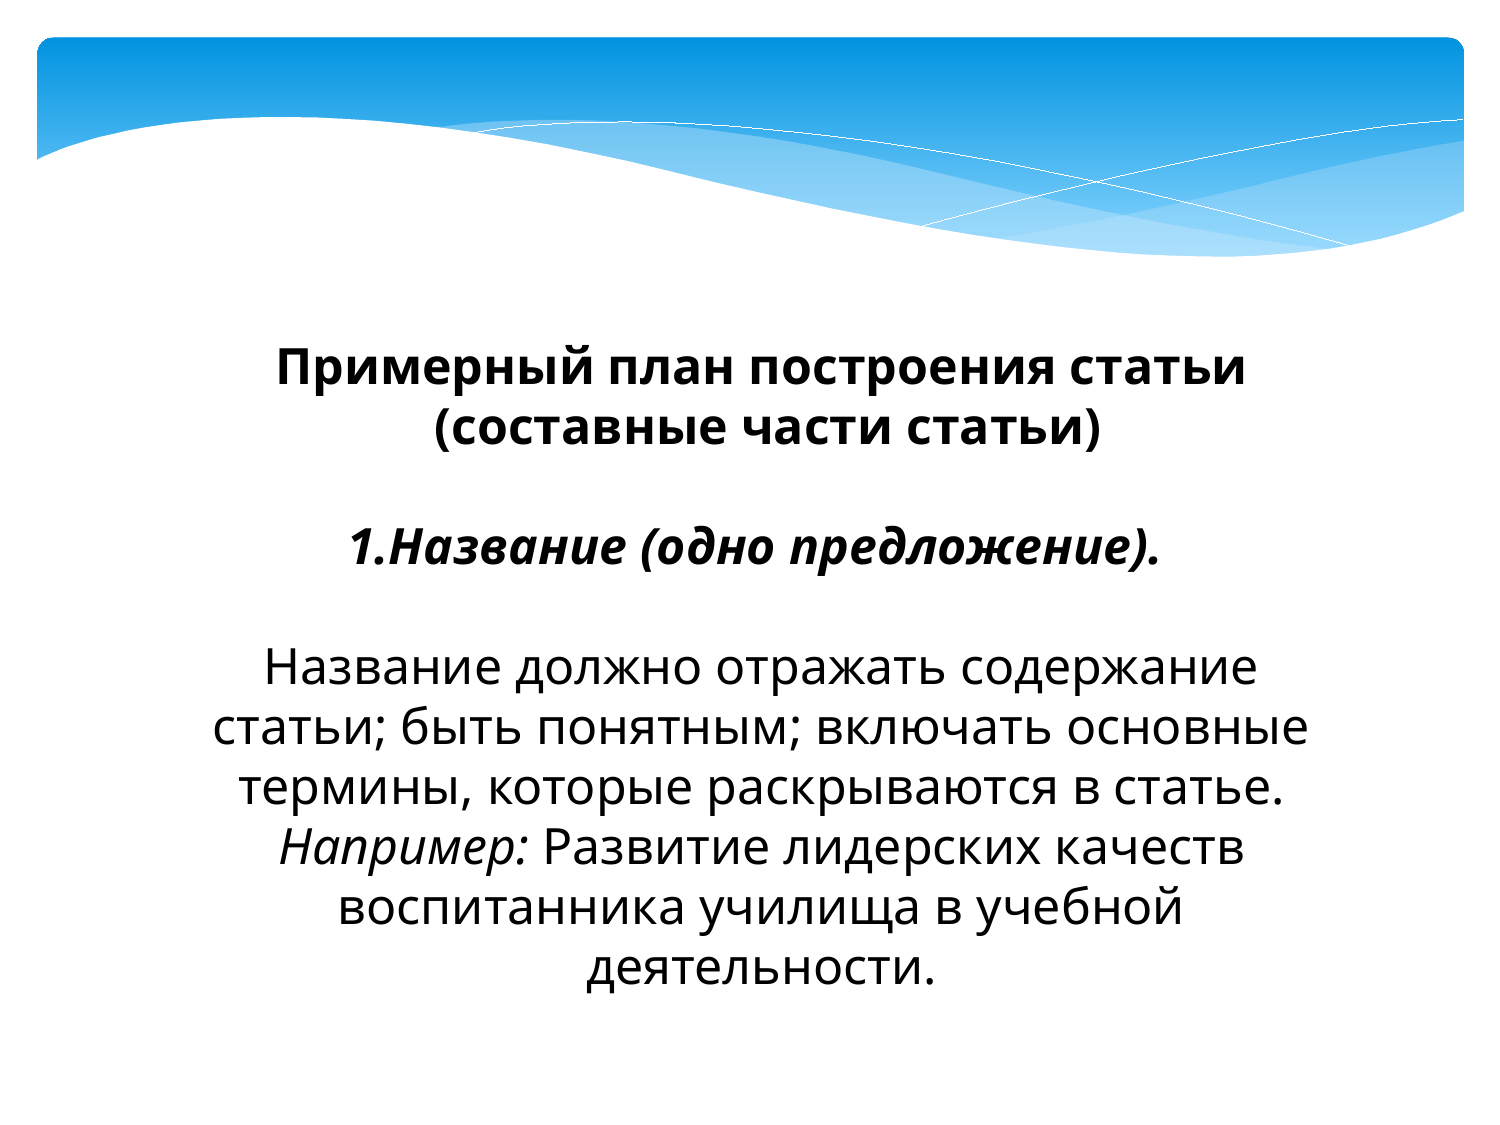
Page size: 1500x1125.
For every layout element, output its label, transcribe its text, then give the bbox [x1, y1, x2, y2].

text_box Примерный план построения статьи (составные части статьи) 1.Название (одно предложение). Название должно отражать содержание статьи; быть понятным; включать основные термины, которые раскрываются в статье. Например: Развитие лидерских качеств воспитанника училища в учебной деятельности. [182, 327, 1341, 1048]
